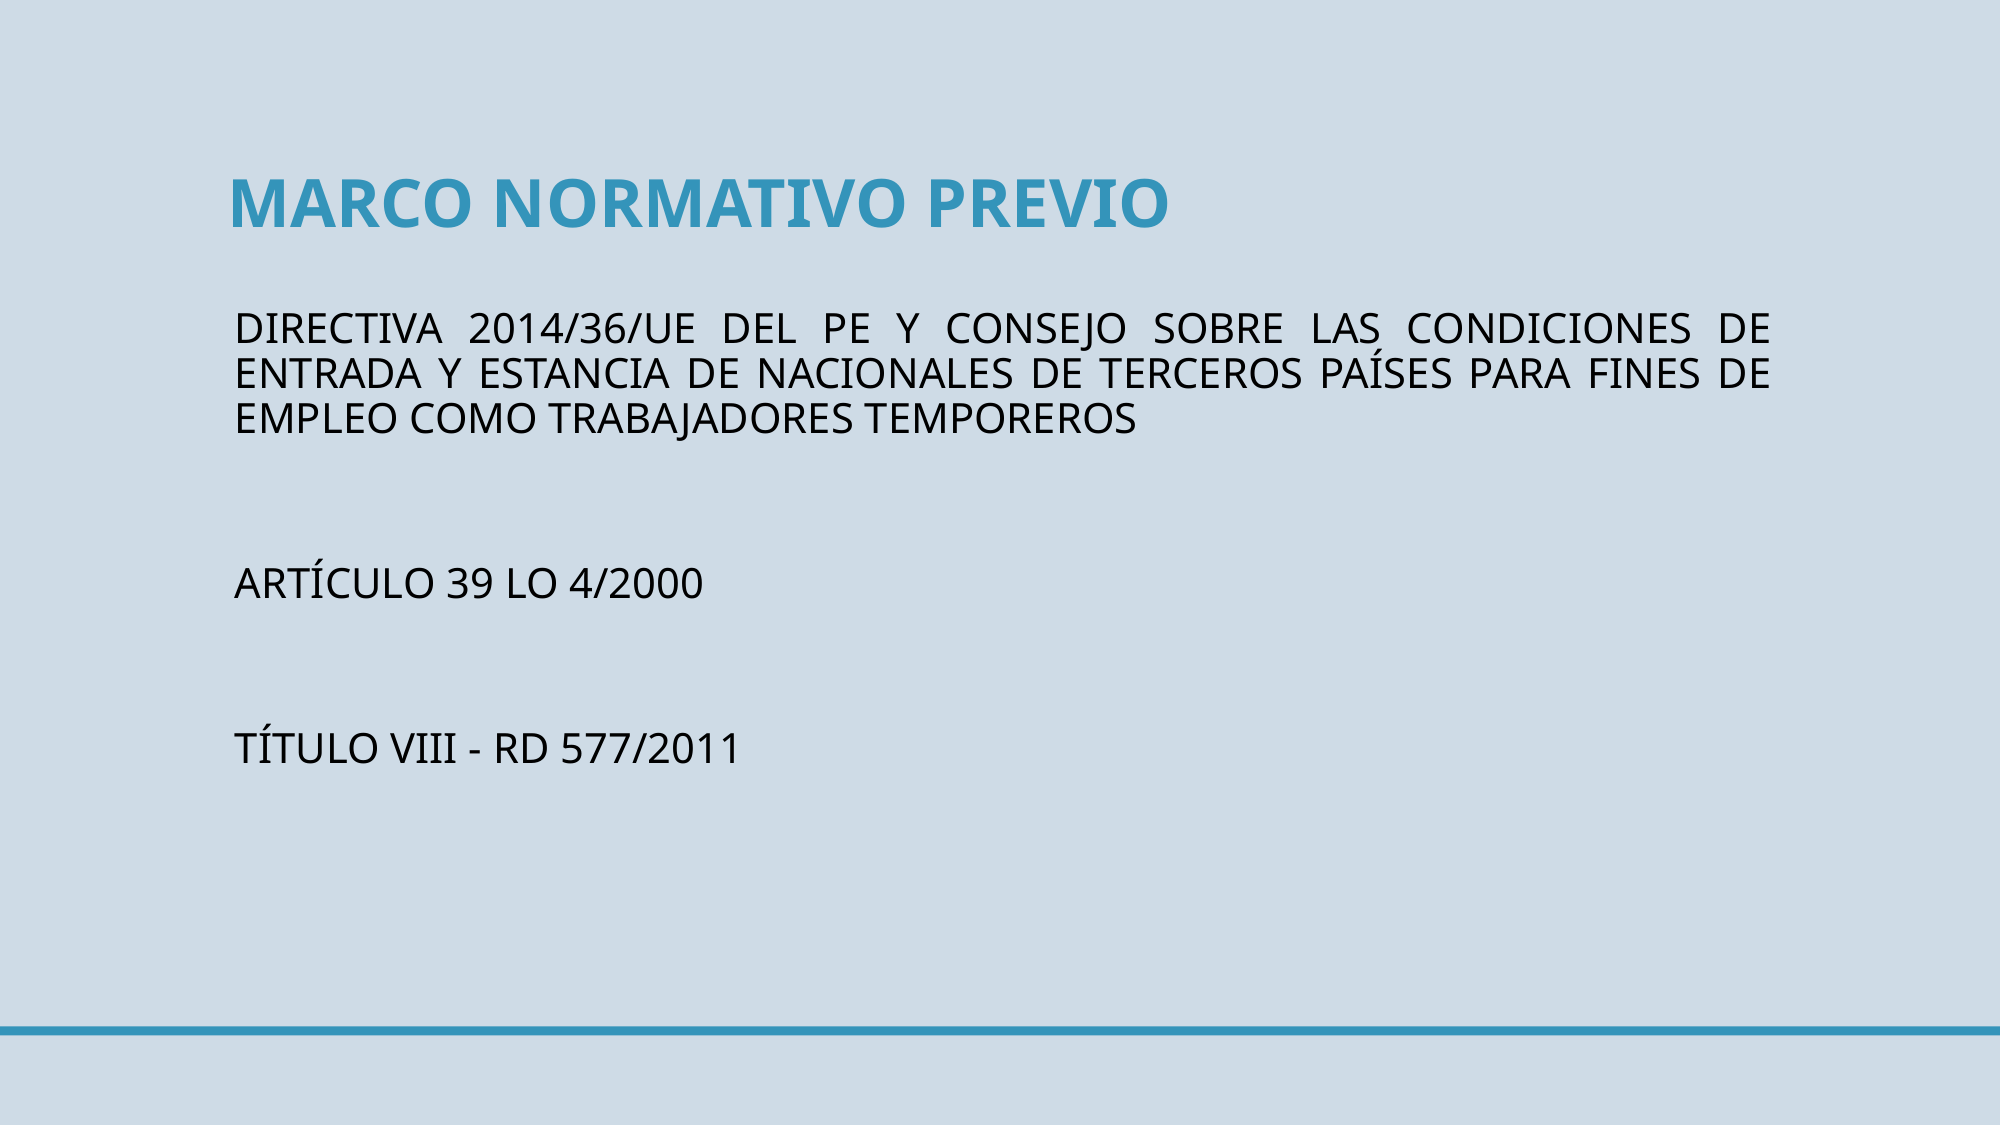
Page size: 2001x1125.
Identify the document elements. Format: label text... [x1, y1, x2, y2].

list DIRECTIVA 2014/36/UE DEL PE Y CONSEJO SOBRE LAS CONDICIONES DE ENTRADA Y ESTANCIA DE NACIONALES DE TERCEROS PAÍSES PARA FINES DE EMPLEO COMO TRABAJADORES TEMPOREROS ARTÍCULO 39 LO 4/2000 TÍTULO VIII - RD 577/2011 [212, 299, 1788, 975]
title Marco normativo previo [212, 62, 1788, 250]
